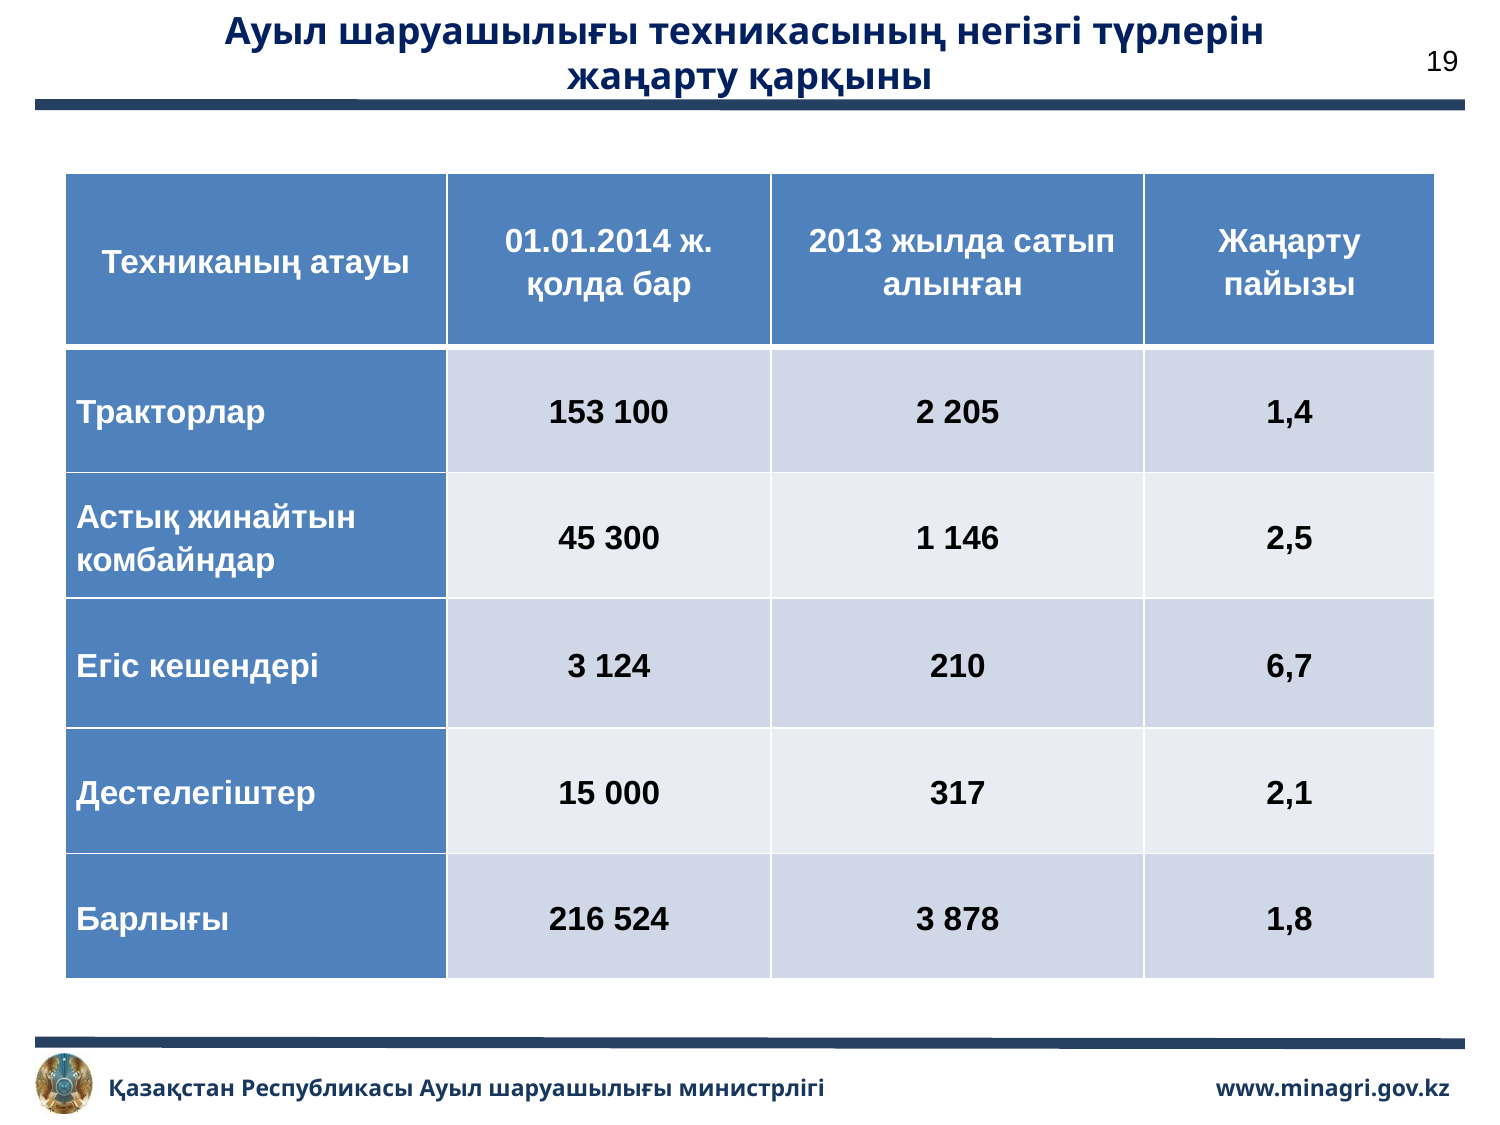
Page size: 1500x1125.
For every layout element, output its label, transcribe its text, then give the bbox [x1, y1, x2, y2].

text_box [34, 104, 1466, 1114]
text_box Ауыл шаруашылығы техникасының негізгі түрлерін жаңарту қарқыны [35, 0, 1465, 104]
slide_number 19 [1411, 35, 1500, 95]
